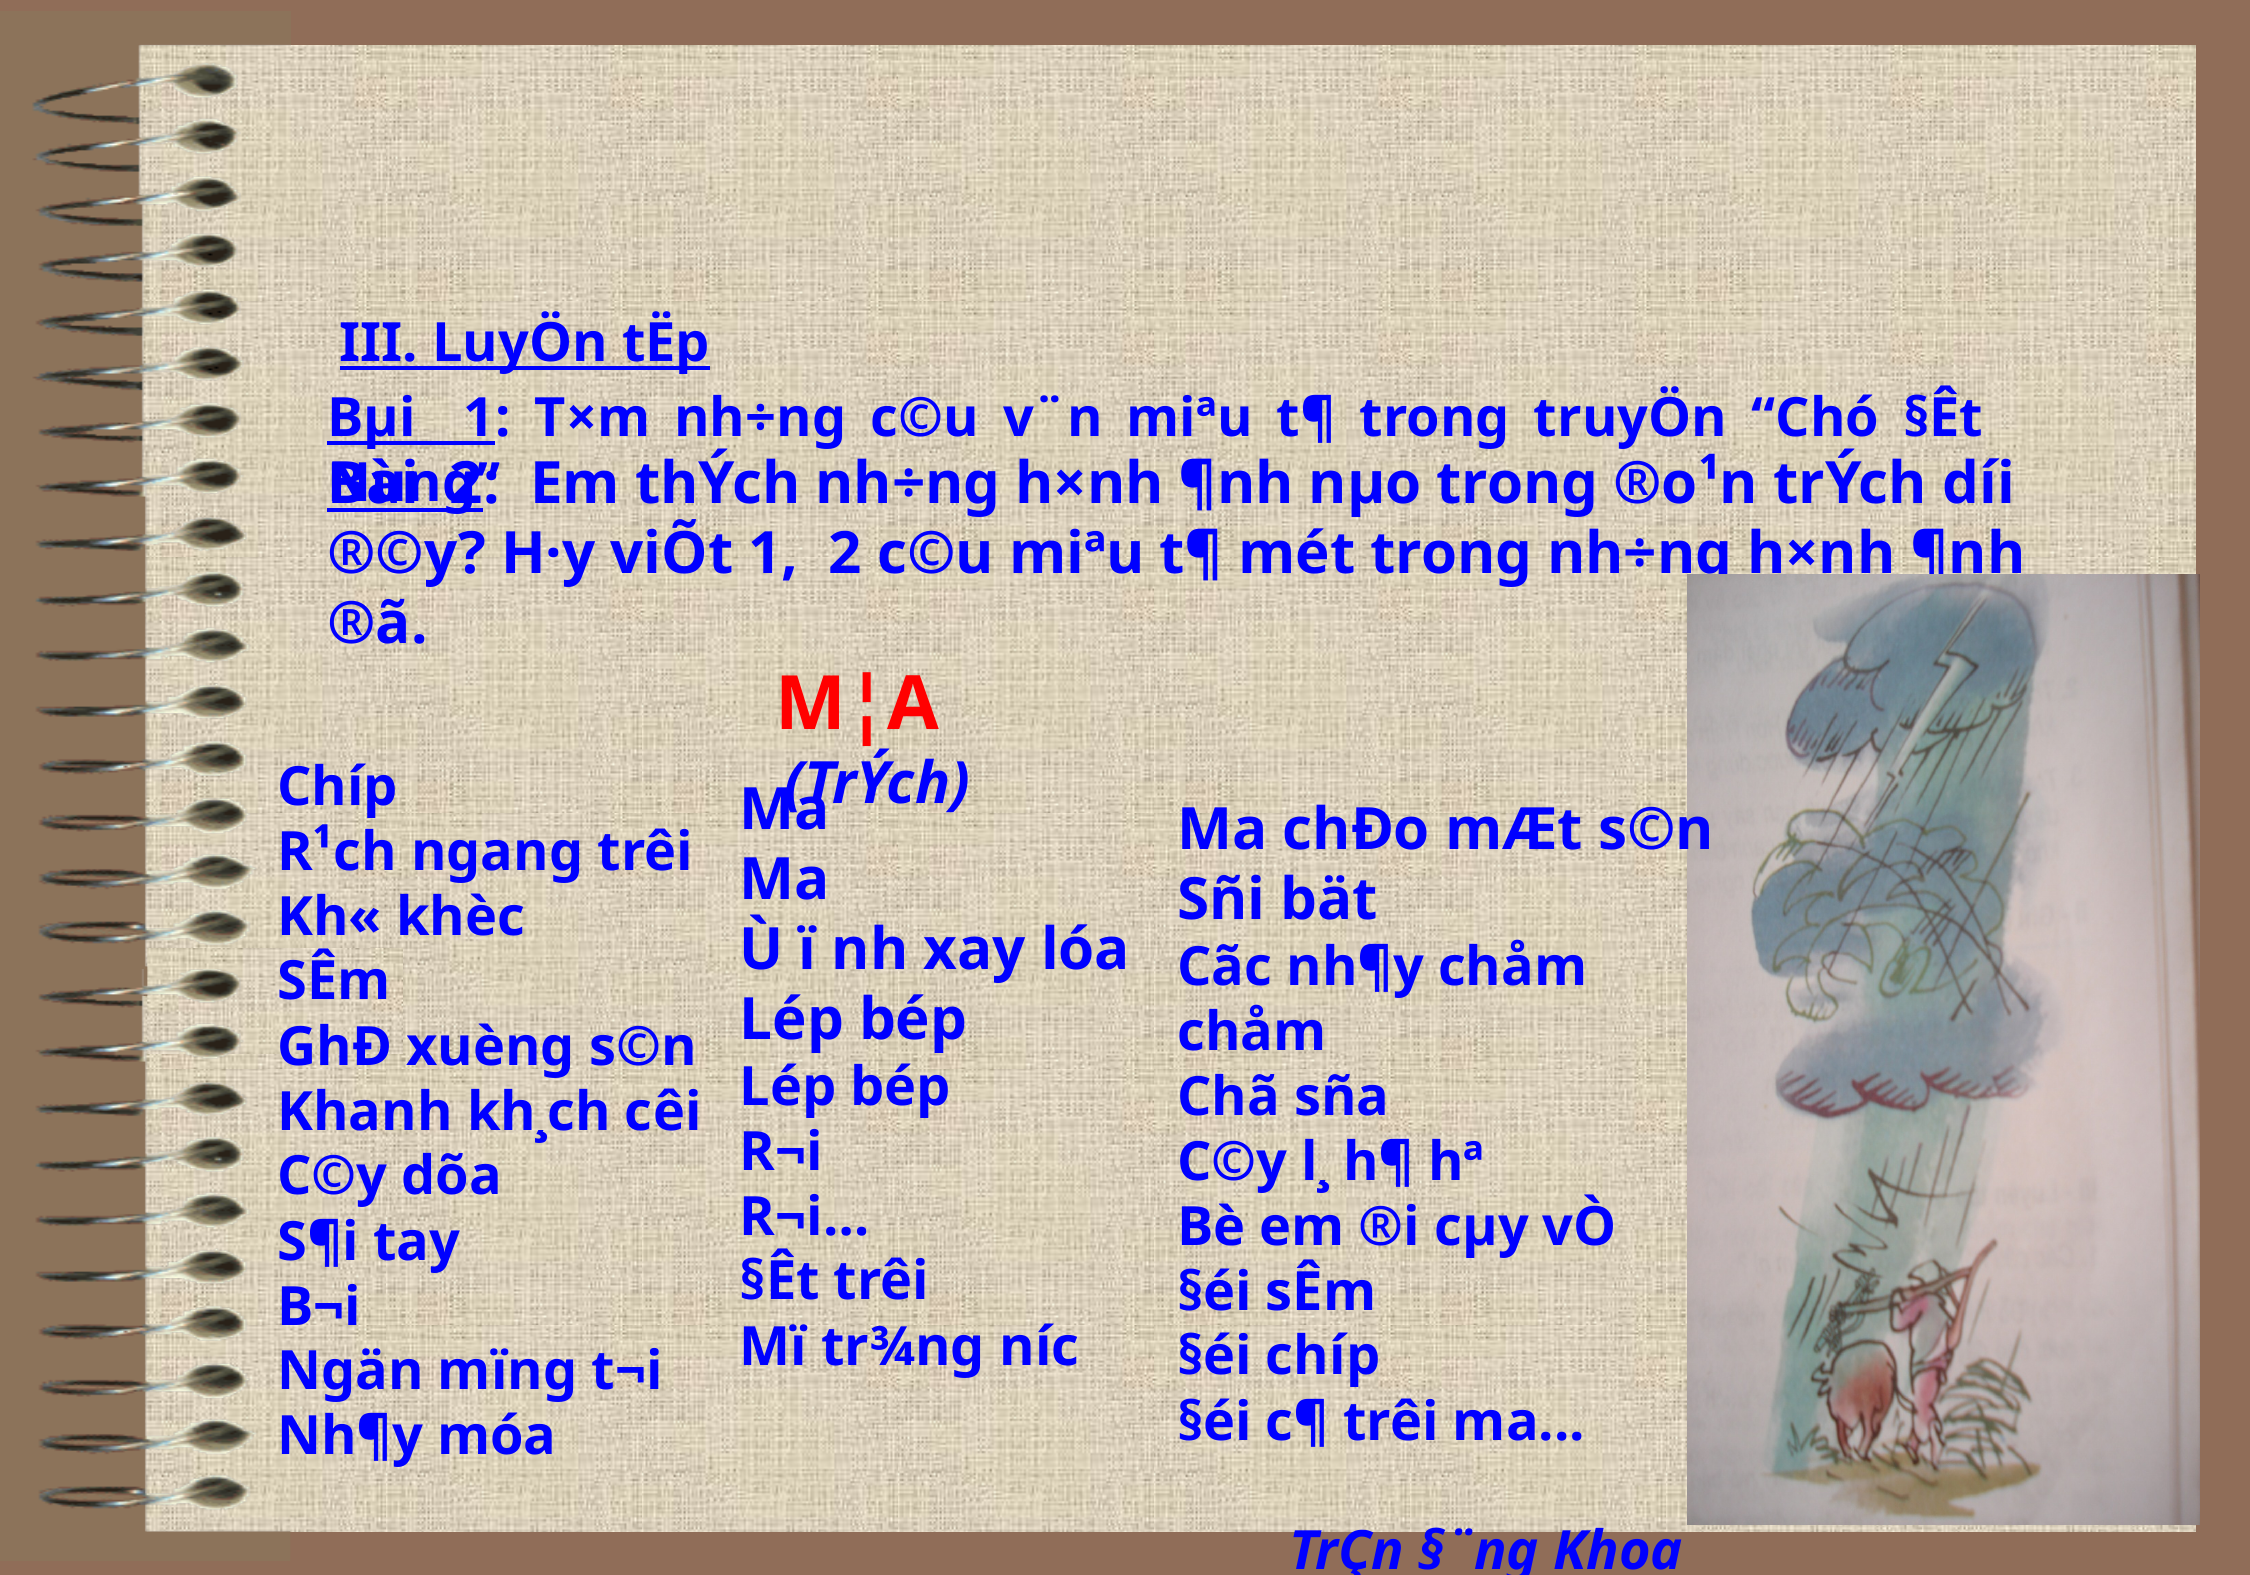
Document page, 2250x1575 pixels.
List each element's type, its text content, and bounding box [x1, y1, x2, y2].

text_box III. LuyÖn tËp [324, 299, 838, 374]
text_box M­a M­a Ù ï nh­ xay lóa Lép bép Lép bép R¬i R¬i… §Êt trêi Mï tr¾ng n­íc [724, 823, 1162, 1575]
text_box Chíp R¹ch ngang trêi Kh« khèc SÊm GhÐ xuèng s©n Khanh kh¸ch c­êi C©y dõa S¶i tay B¬i Ngän mïng t¬i Nh¶y móa [262, 743, 724, 1473]
text_box Bài 2: Em thÝch nh÷ng h×nh ¶nh nµo trong ®o¹n trÝch d­íi ®©y? H·y viÕt 1, 2 c©u miªu t¶ mét trong nh÷ng h×nh ¶nh ®ã. M¦A (TrÝch) [312, 437, 2138, 823]
text_box M­a chÐo mÆt s©n Sñi bät Cãc nh¶y chåm chåm Chã sña C©y l¸ h¶ hª Bè em ®i cµy vÒ §éi sÊm §éi chíp §éi c¶ trêi m­a... TrÇn §¨ng Khoa [1162, 783, 1738, 1575]
text_box Bµi 1: T×m nh÷ng c©u v¨n miªu t¶ trong truyÖn “Chó §Êt Nung” [312, 374, 2000, 520]
picture [0, 11, 2201, 1561]
